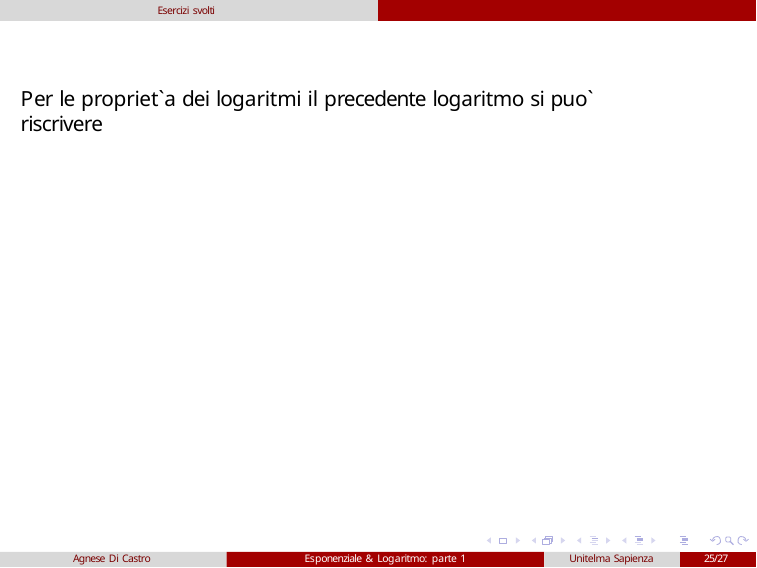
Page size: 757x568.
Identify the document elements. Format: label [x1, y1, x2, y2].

slide_number [302, 552, 469, 568]
footer [71, 552, 156, 568]
text_box [155, 3, 223, 17]
text_box [377, 0, 756, 21]
text_box [18, 85, 618, 136]
text_box [0, 551, 756, 567]
